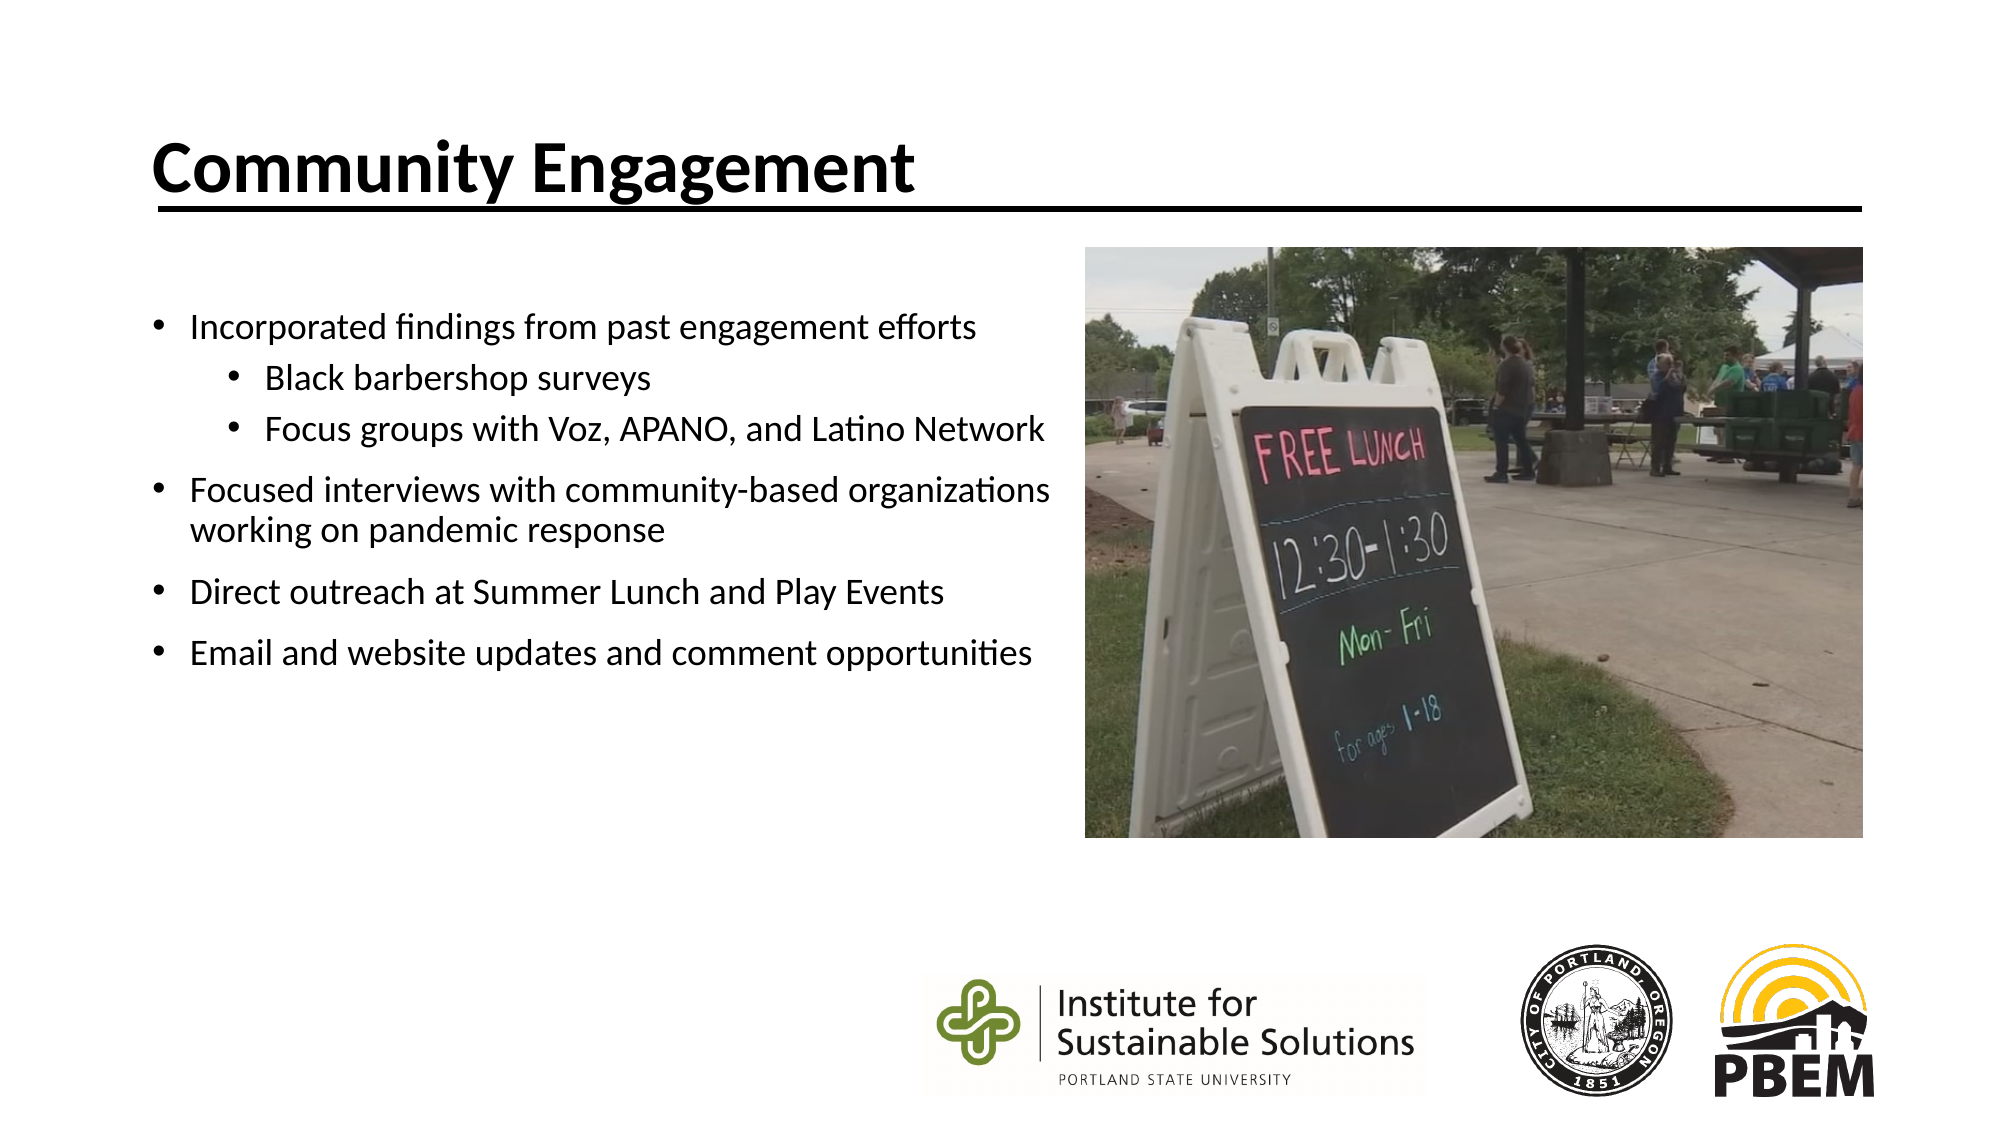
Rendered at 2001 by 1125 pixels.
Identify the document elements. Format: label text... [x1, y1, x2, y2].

picture [1715, 944, 1874, 1097]
picture [1520, 944, 1673, 1097]
picture [921, 974, 1427, 1096]
list Incorporated findings from past engagement efforts Black barbershop surveys Focus groups with Voz, APANO, and Latino Network Focused interviews with community-based organizations working on pandemic response Direct outreach at Summer Lunch and Play Events Email and website updates and comment opportunities [137, 299, 1072, 1014]
picture [1085, 247, 1863, 839]
title Community Engagement [137, 59, 1863, 278]
